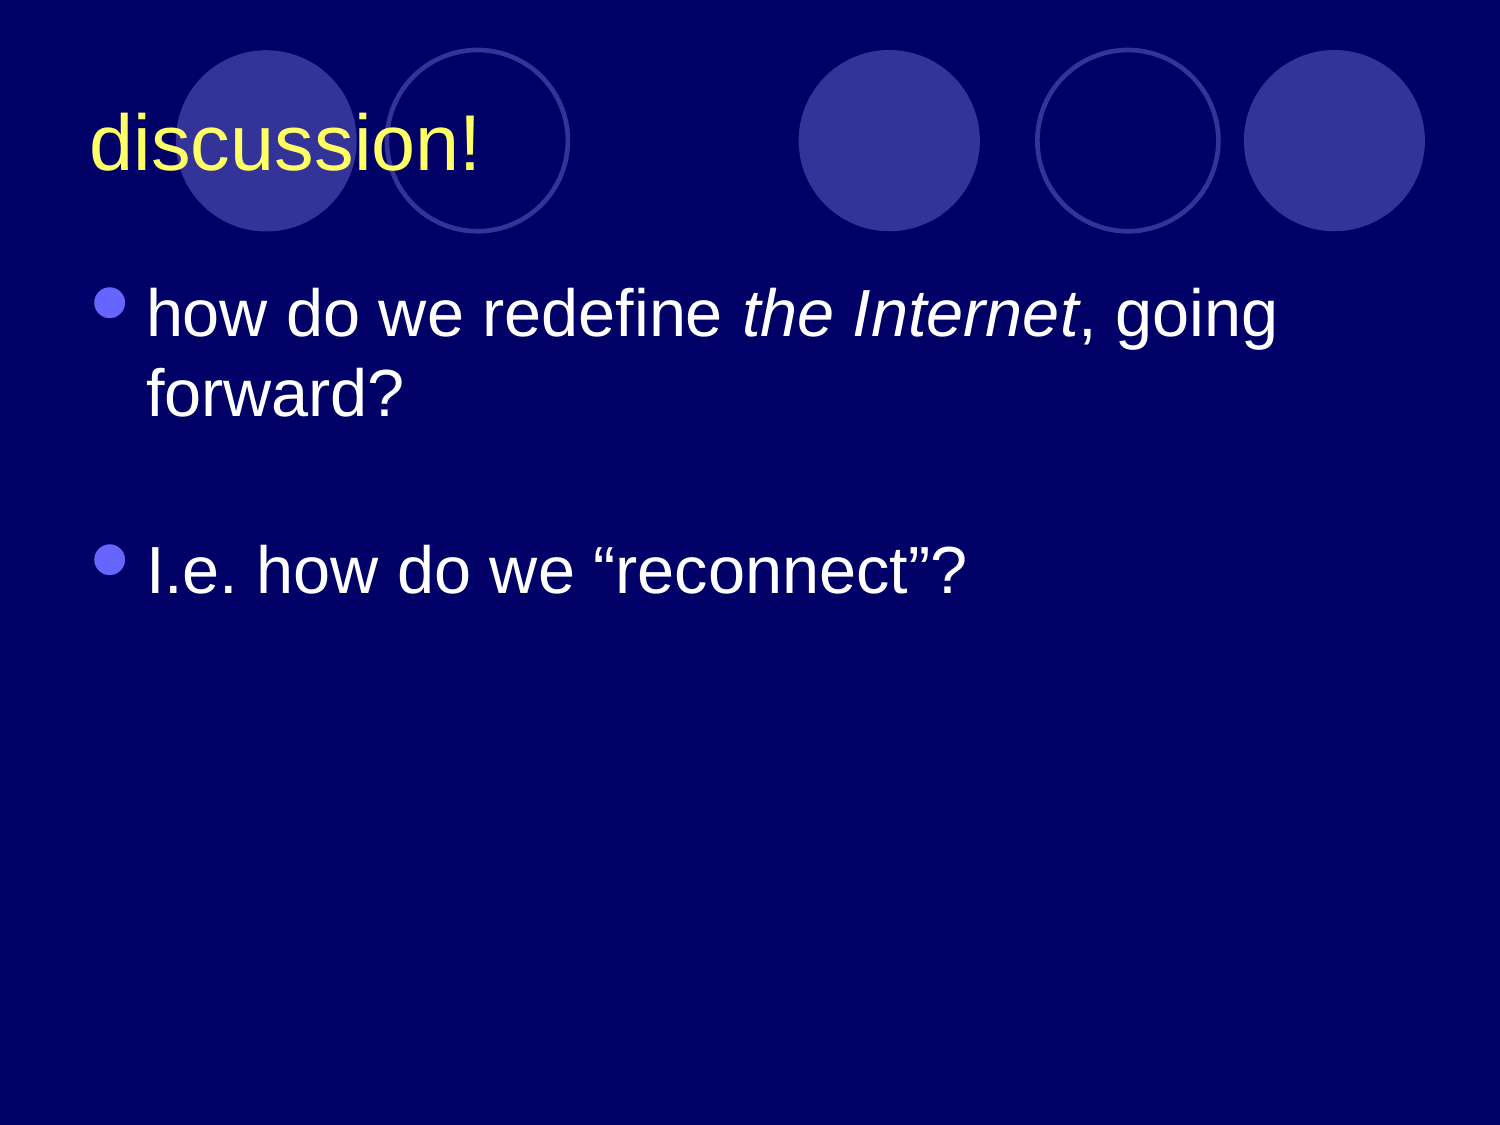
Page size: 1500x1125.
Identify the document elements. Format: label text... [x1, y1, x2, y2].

title discussion! [75, 45, 1425, 233]
list how do we redefine the Internet, going forward? I.e. how do we “reconnect”? [75, 262, 1425, 1006]
